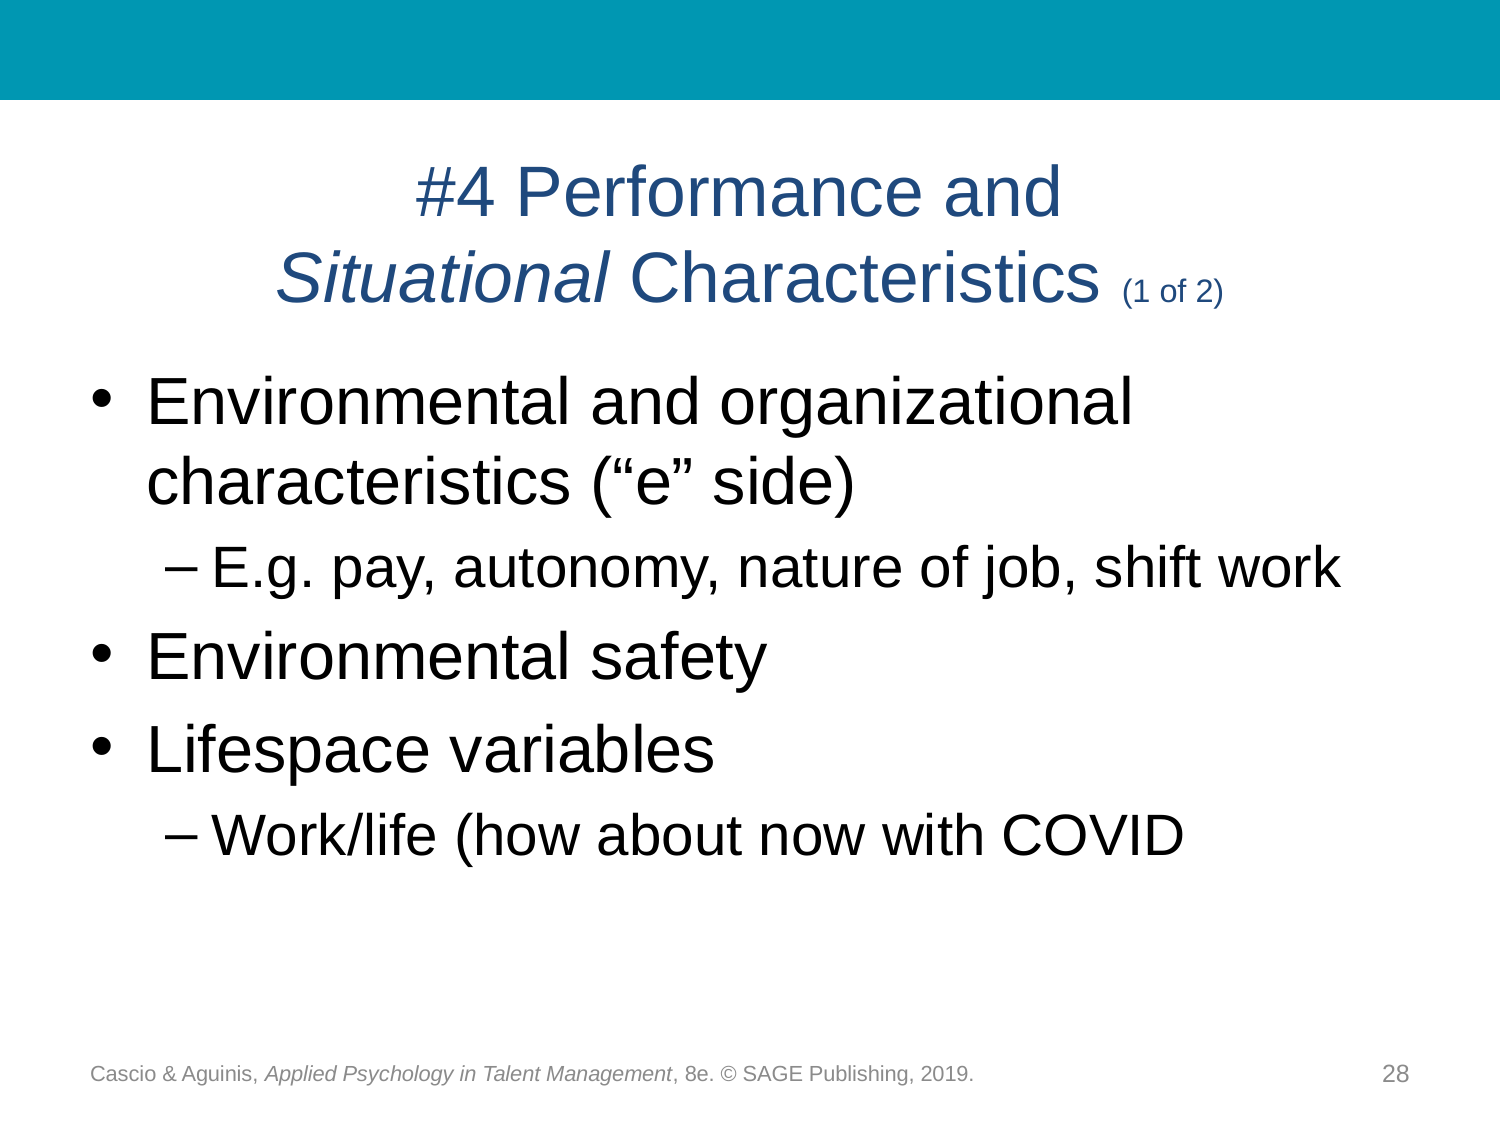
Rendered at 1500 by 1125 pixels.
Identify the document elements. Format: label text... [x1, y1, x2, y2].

title #4 Performance and Situational Characteristics (1 of 2) [75, 137, 1425, 325]
slide_number 28 [1350, 1042, 1425, 1103]
footer Cascio & Aguinis, Applied Psychology in Talent Management, 8e. © SAGE Publishing, 2019. [75, 1042, 1313, 1103]
list Environmental and organizational characteristics (“e” side) E.g. pay, autonomy, nature of job, shift work Environmental safety Lifespace variables Work/life (how about now with COVID [75, 350, 1425, 1005]
